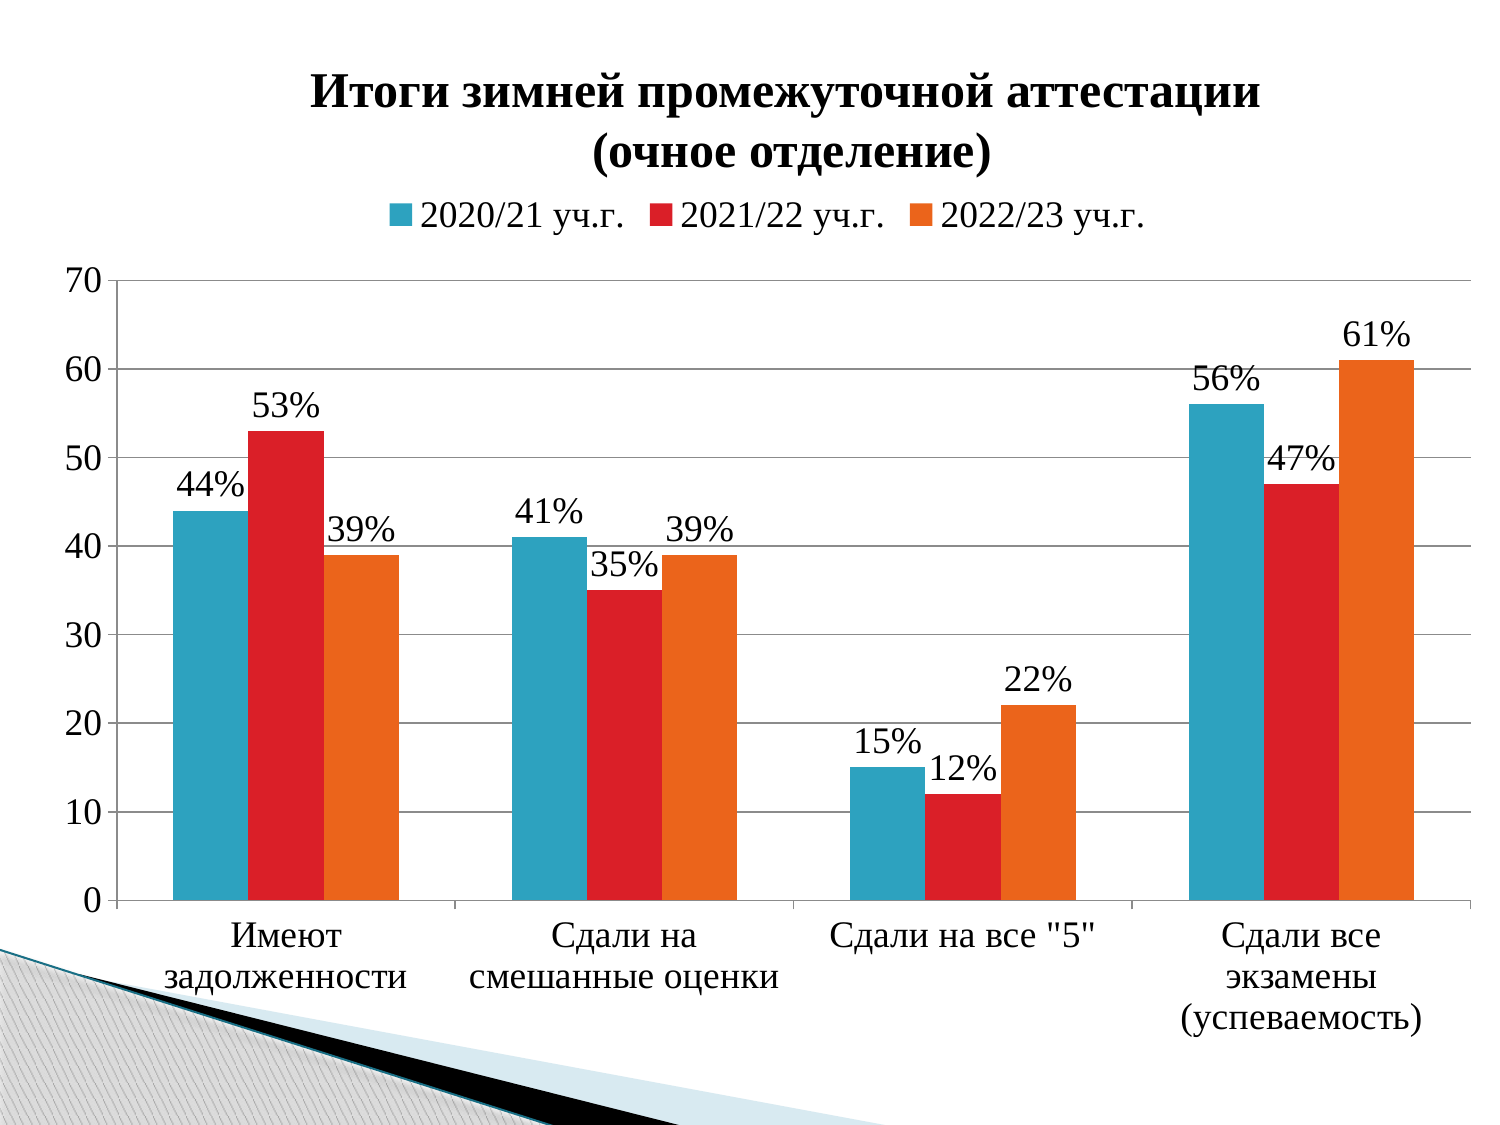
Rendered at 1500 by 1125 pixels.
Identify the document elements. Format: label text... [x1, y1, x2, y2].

chart [34, 175, 1500, 1055]
text_box Итоги зимней промежуточной аттестации (очное отделение) [117, 46, 1468, 174]
